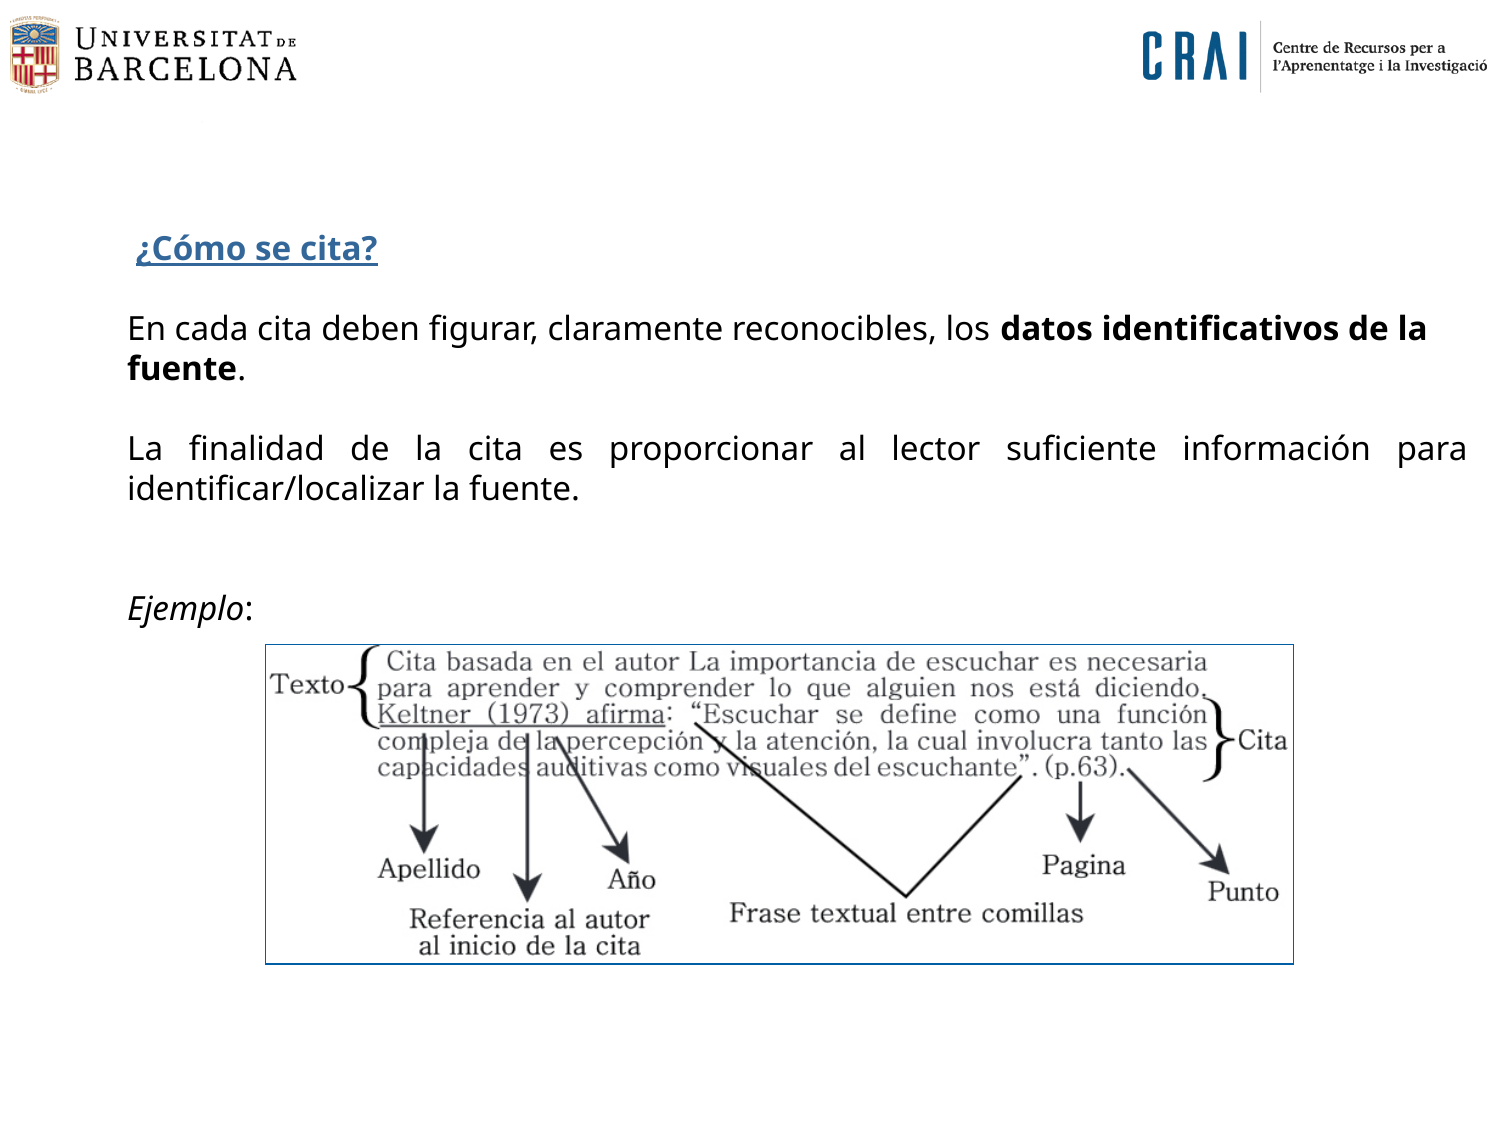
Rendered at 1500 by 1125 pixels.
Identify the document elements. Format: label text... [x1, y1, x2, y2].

text_box ¿Cómo se cita? En cada cita deben figurar, claramente reconocibles, los datos identificativos de la fuente. La finalidad de la cita es proporcionar al lector suficiente información para identificar/localizar la fuente. Ejemplo: [112, 219, 1485, 679]
picture [265, 644, 1294, 962]
picture [8, 14, 1490, 219]
